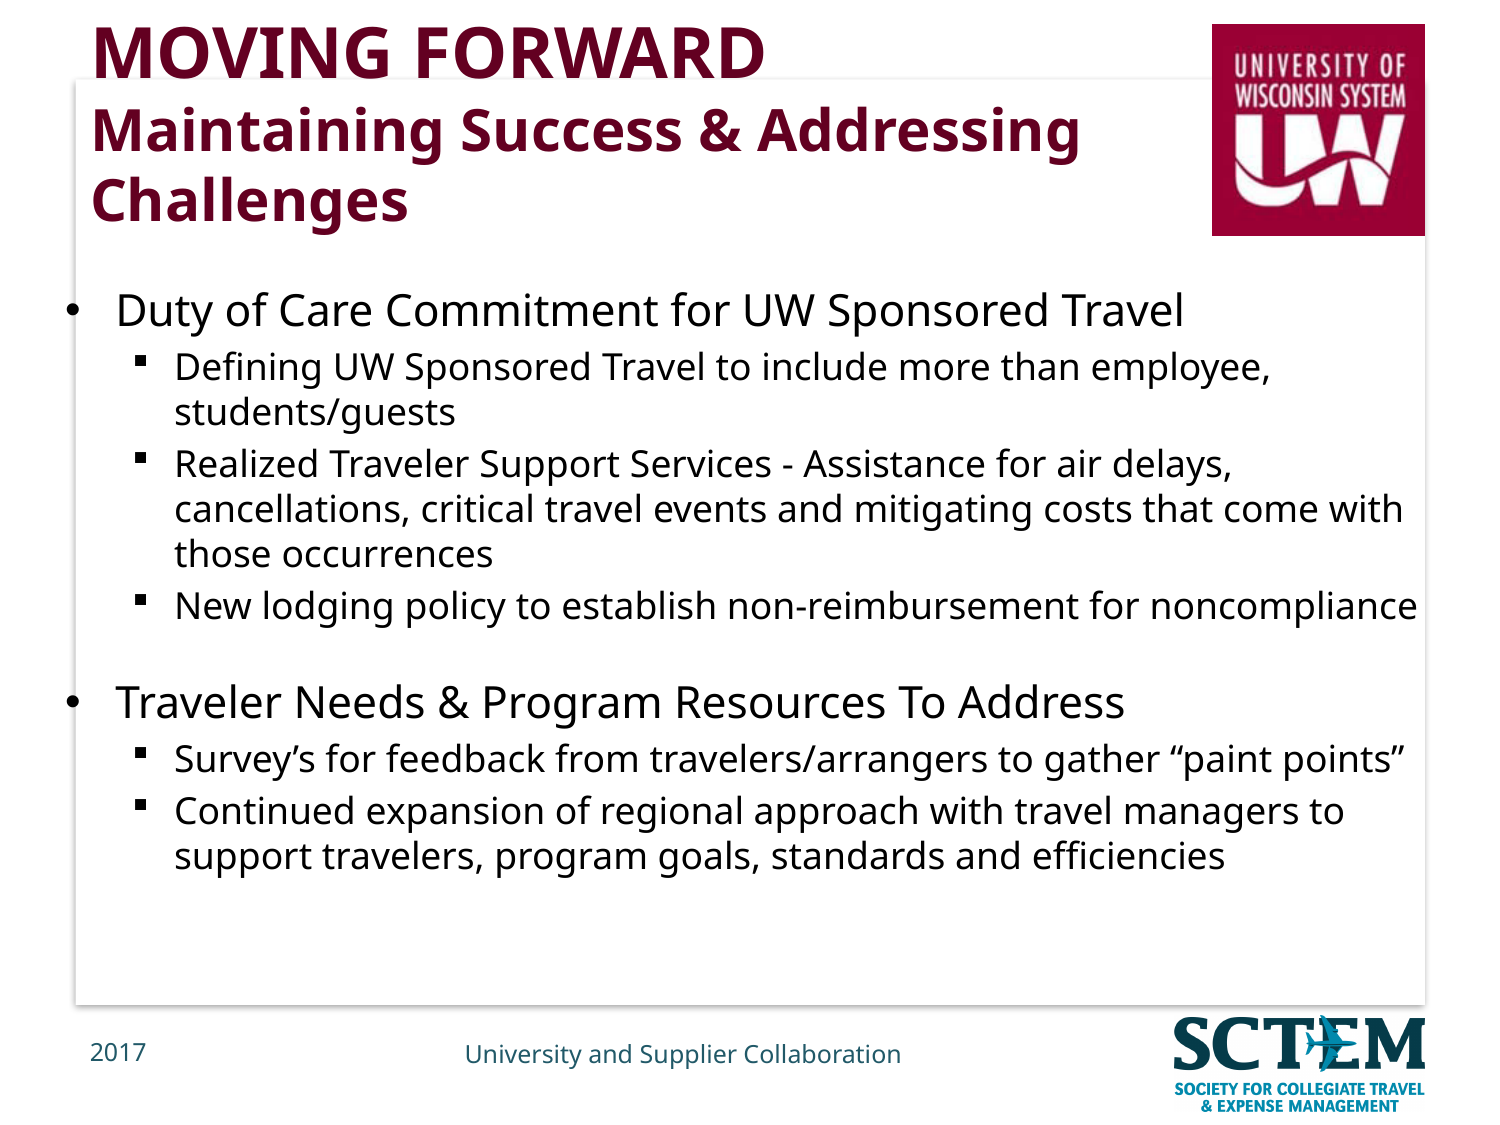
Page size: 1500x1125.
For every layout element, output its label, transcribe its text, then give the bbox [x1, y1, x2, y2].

picture [1386, 1083, 1391, 1092]
picture [1412, 1083, 1417, 1092]
picture [1174, 1083, 1425, 1112]
picture [1212, 24, 1426, 237]
title MOVING FORWARD Maintaining Success & Addressing Challenges [75, 8, 1213, 233]
list Duty of Care Commitment for UW Sponsored Travel Defining UW Sponsored Travel to include more than employee, students/guests Realized Traveler Support Services - Assistance for air delays, cancellations, critical travel events and mitigating costs that come with those occurrences New lodging policy to establish non-reimbursement for noncompliance Traveler Needs & Program Resources To Address Survey’s for feedback from travelers/arrangers to gather “paint points” Continued expansion of regional approach with travel managers to support travelers, program goals, standards and efficiencies [50, 275, 1475, 1083]
